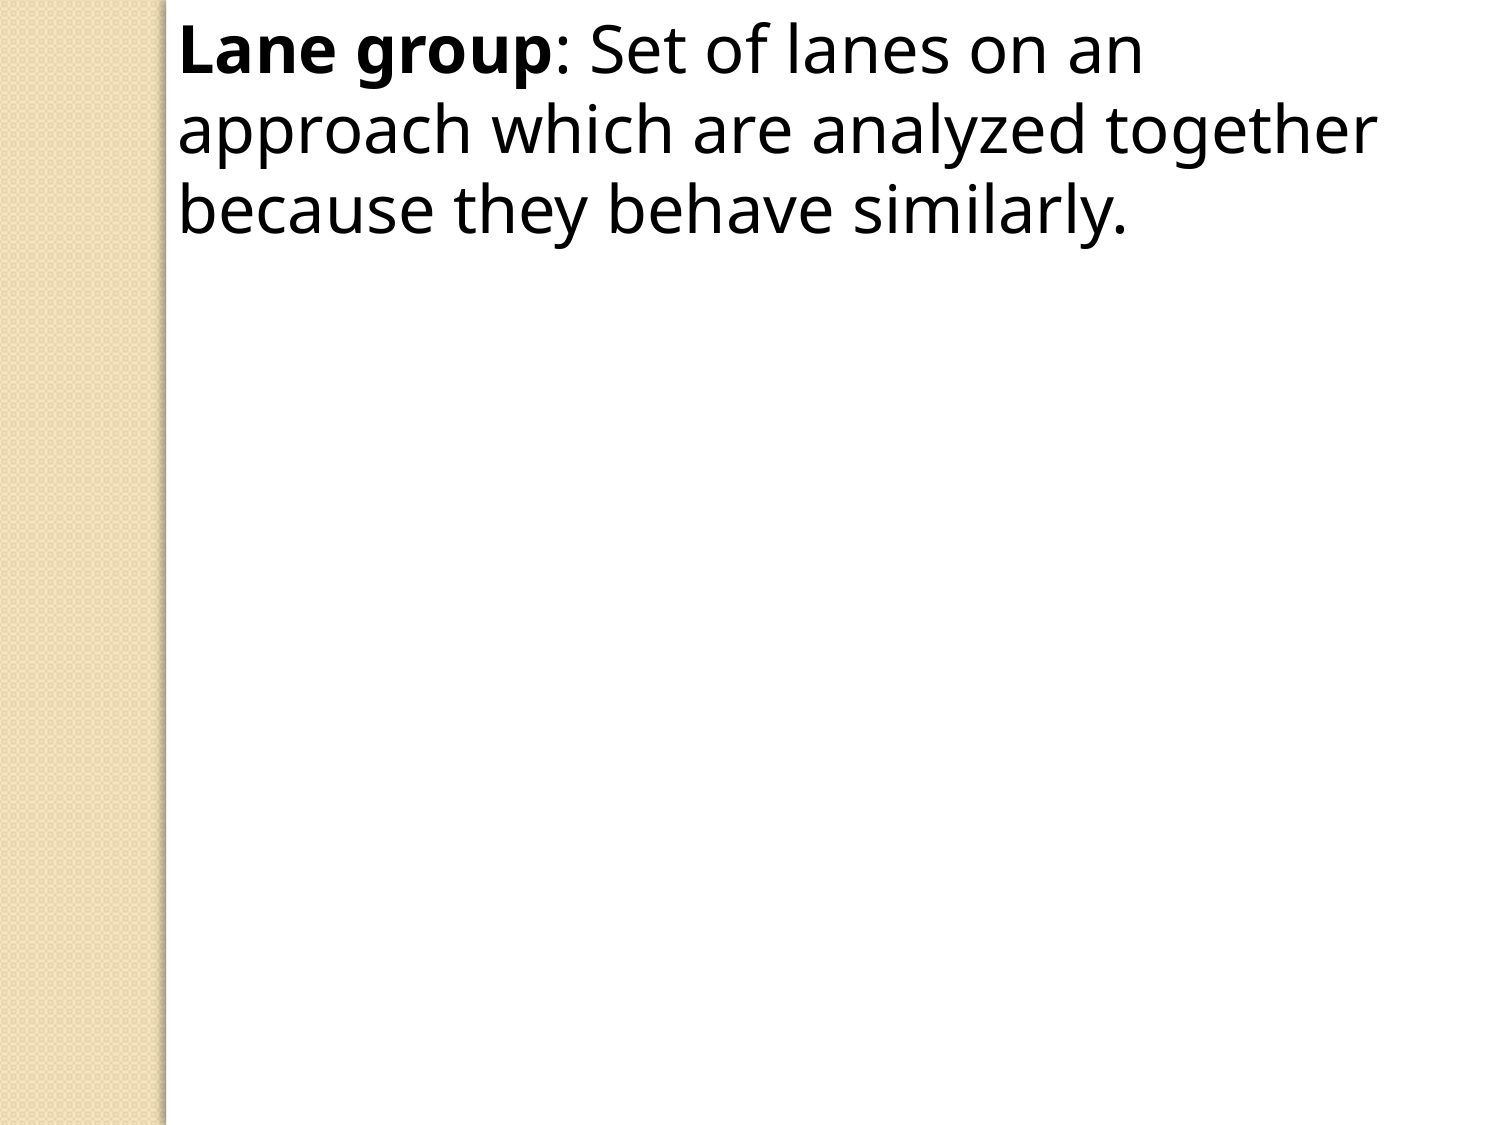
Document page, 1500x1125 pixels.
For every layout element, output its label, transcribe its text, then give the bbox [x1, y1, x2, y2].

text_box Lane group: Set of lanes on an approach which are analyzed together because they behave similarly. [162, 0, 1450, 255]
